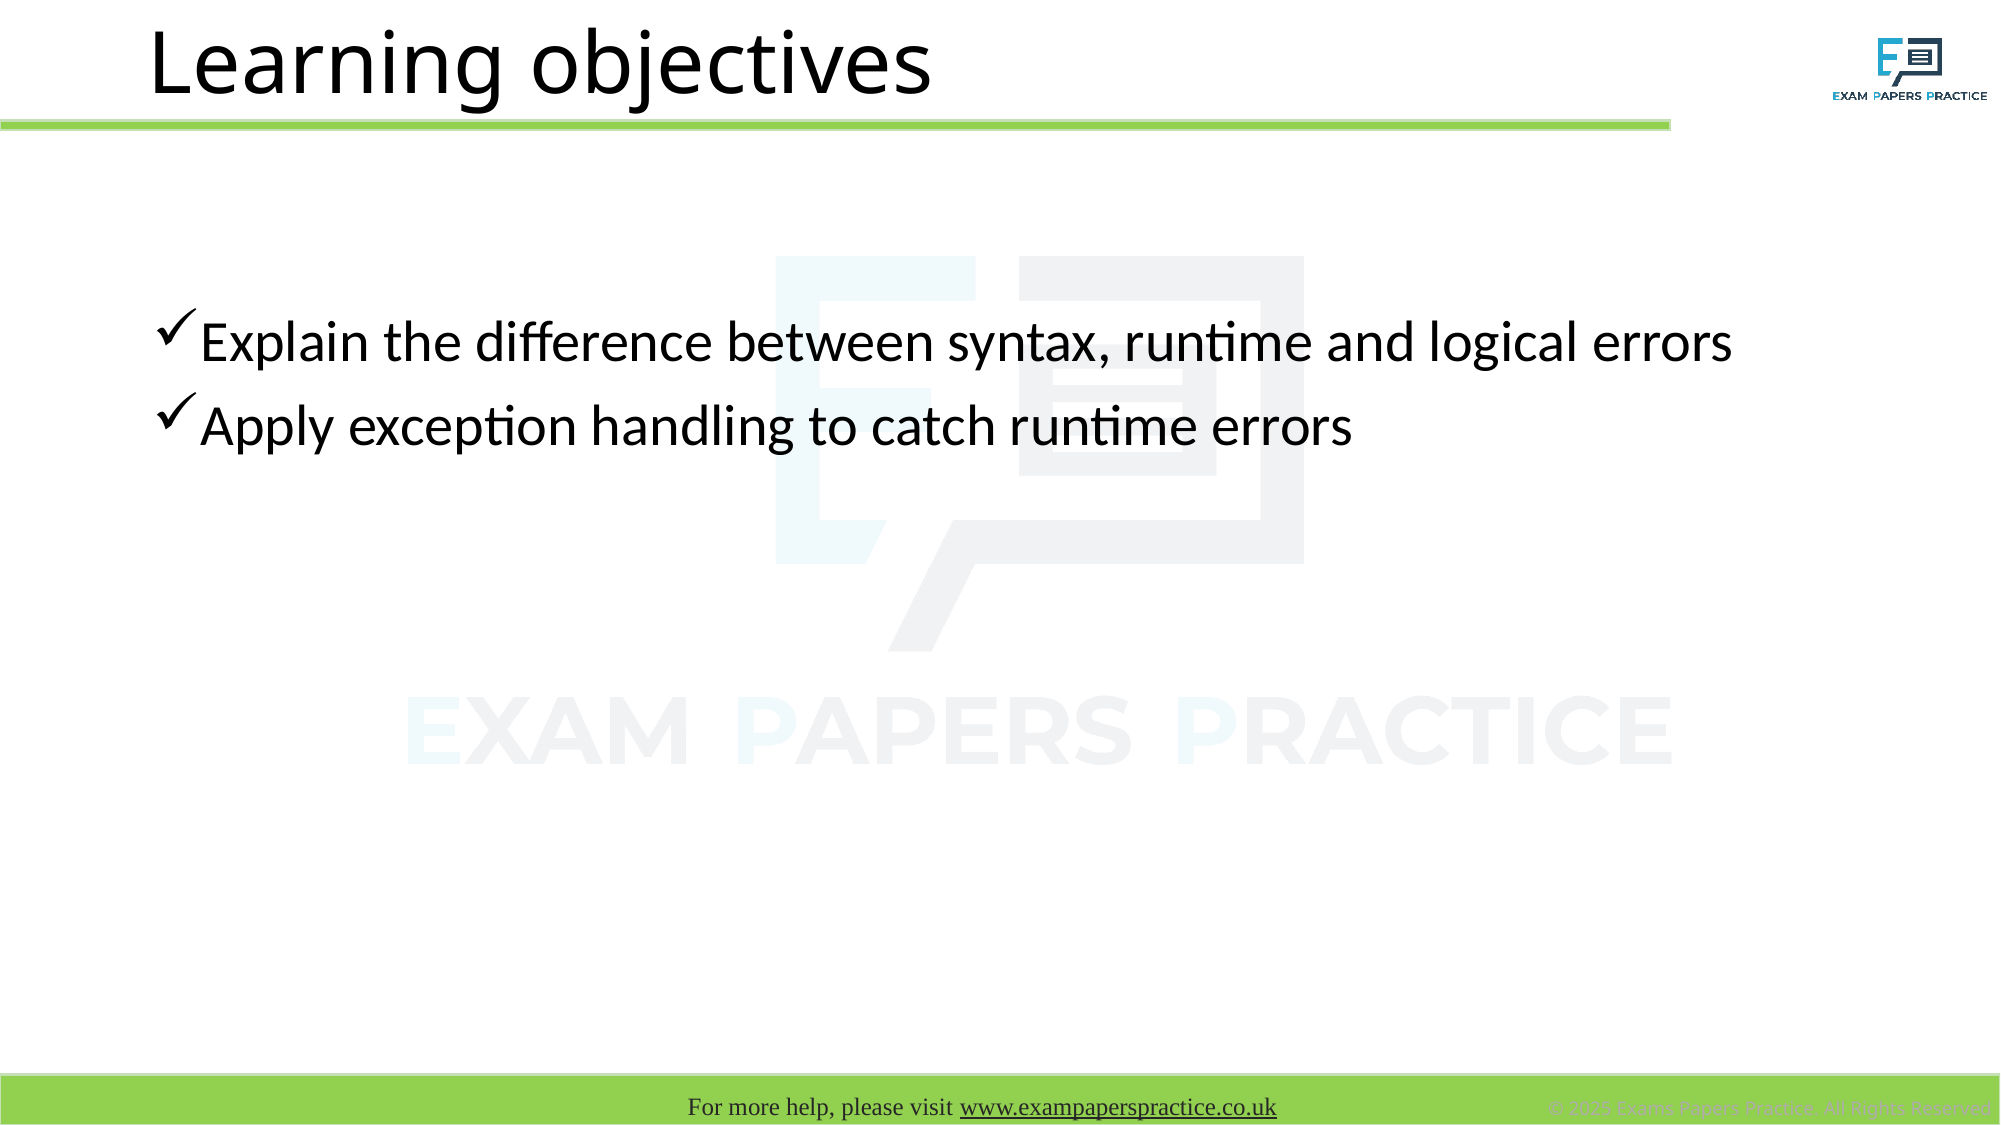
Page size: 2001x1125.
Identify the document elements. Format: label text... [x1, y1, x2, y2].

list Explain the difference between syntax, runtime and logical errors Apply exception handling to catch runtime errors [137, 304, 1863, 1018]
title Learning objectives [132, 11, 1858, 121]
